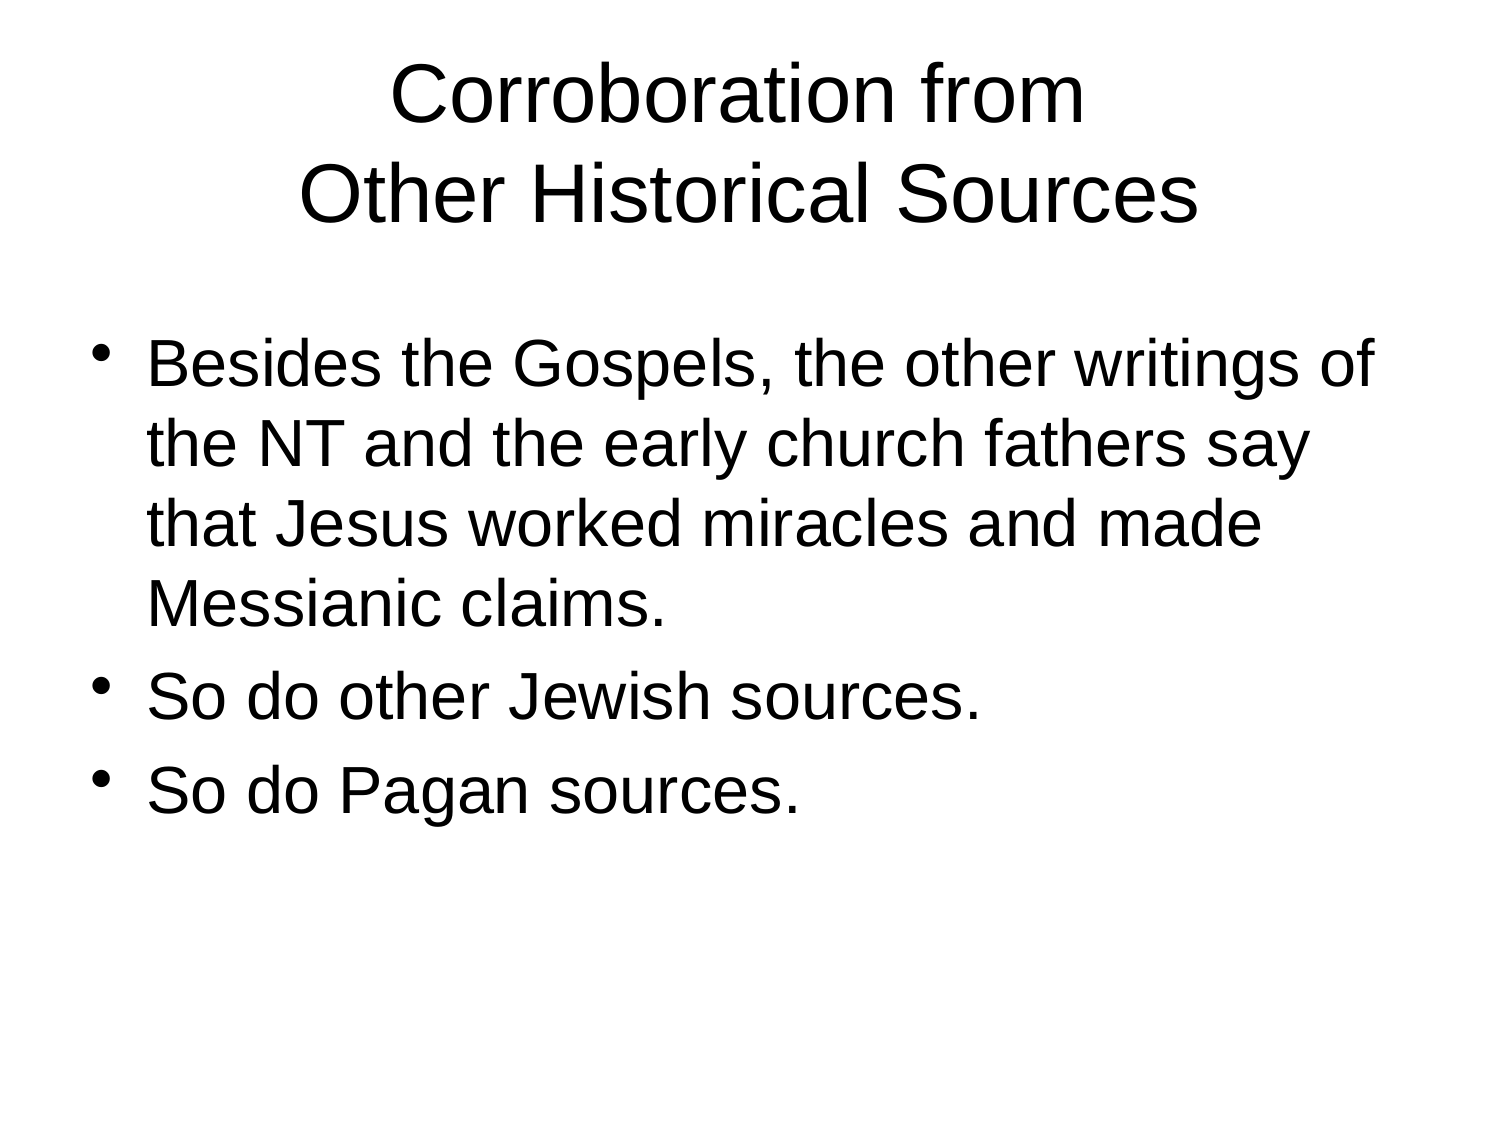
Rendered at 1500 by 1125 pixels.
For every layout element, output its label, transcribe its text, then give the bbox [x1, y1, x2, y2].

list Besides the Gospels, the other writings of the NT and the early church fathers say that Jesus worked miracles and made Messianic claims. So do other Jewish sources. So do Pagan sources. [75, 312, 1425, 863]
title Corroboration from Other Historical Sources [75, 45, 1425, 233]
